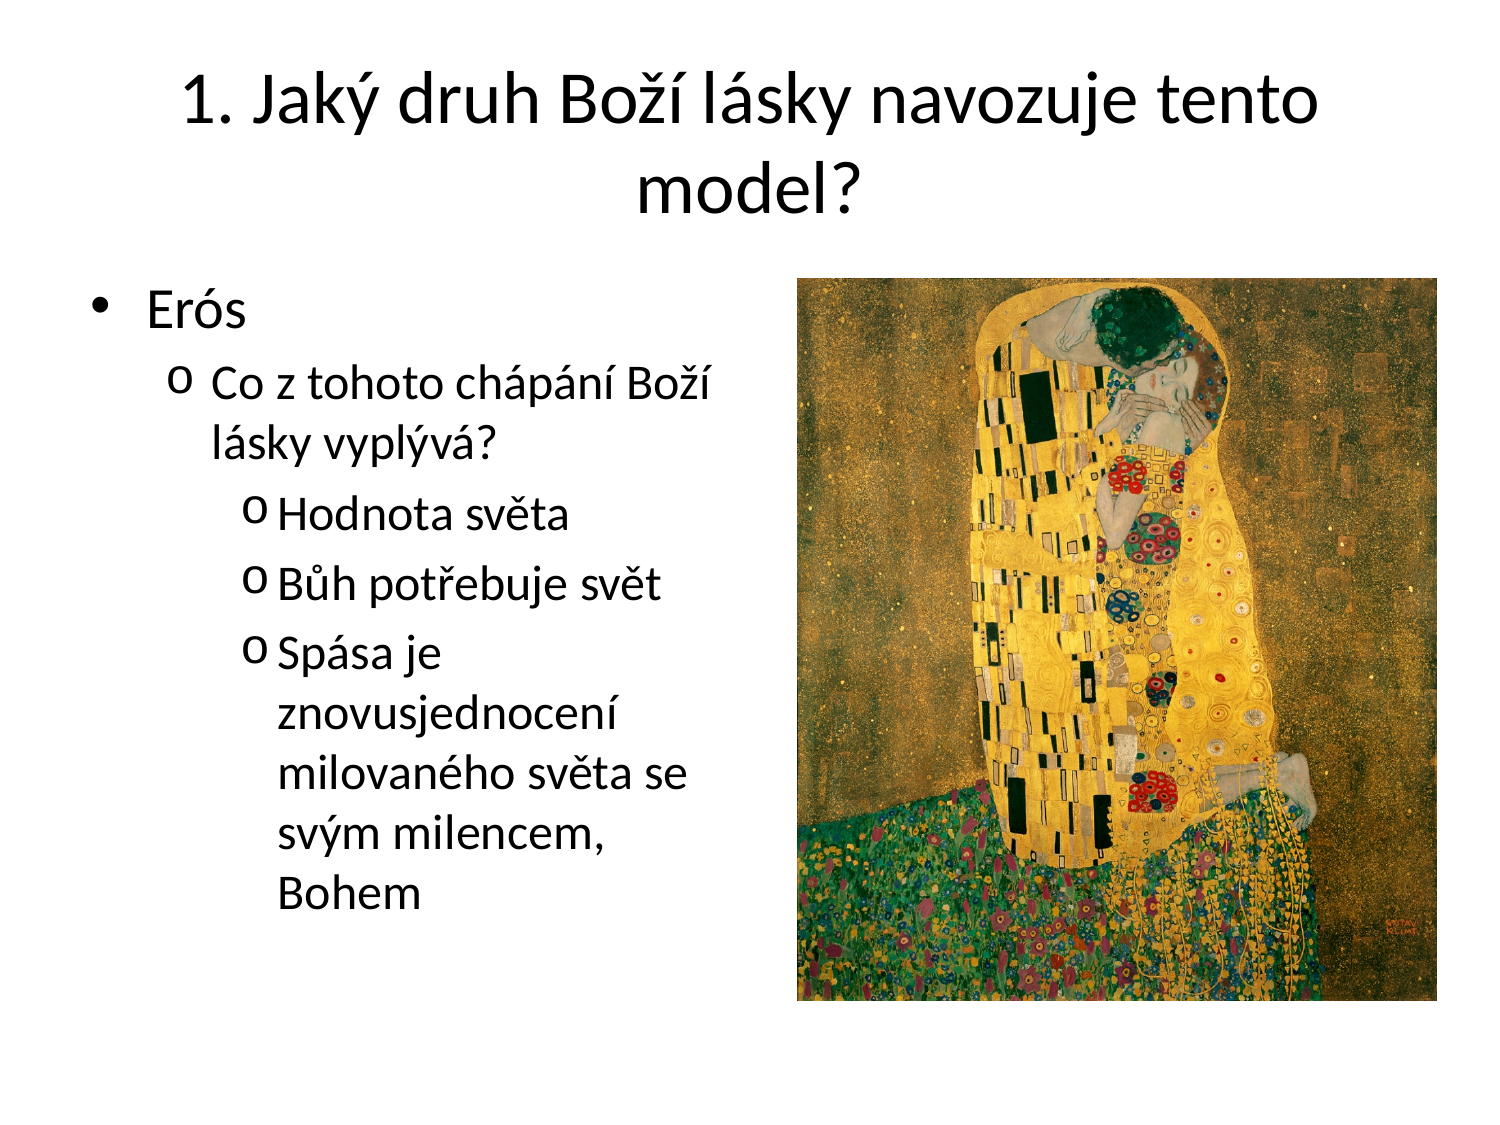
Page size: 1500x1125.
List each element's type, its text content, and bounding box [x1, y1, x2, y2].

list Erós Co z tohoto chápání Boží lásky vyplývá? Hodnota světa Bůh potřebuje svět Spása je znovusjednocení milovaného světa se svým milencem, Bohem [75, 262, 738, 1005]
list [796, 278, 1437, 1001]
title 1. Jaký druh Boží lásky navozuje tento model? [75, 45, 1425, 233]
